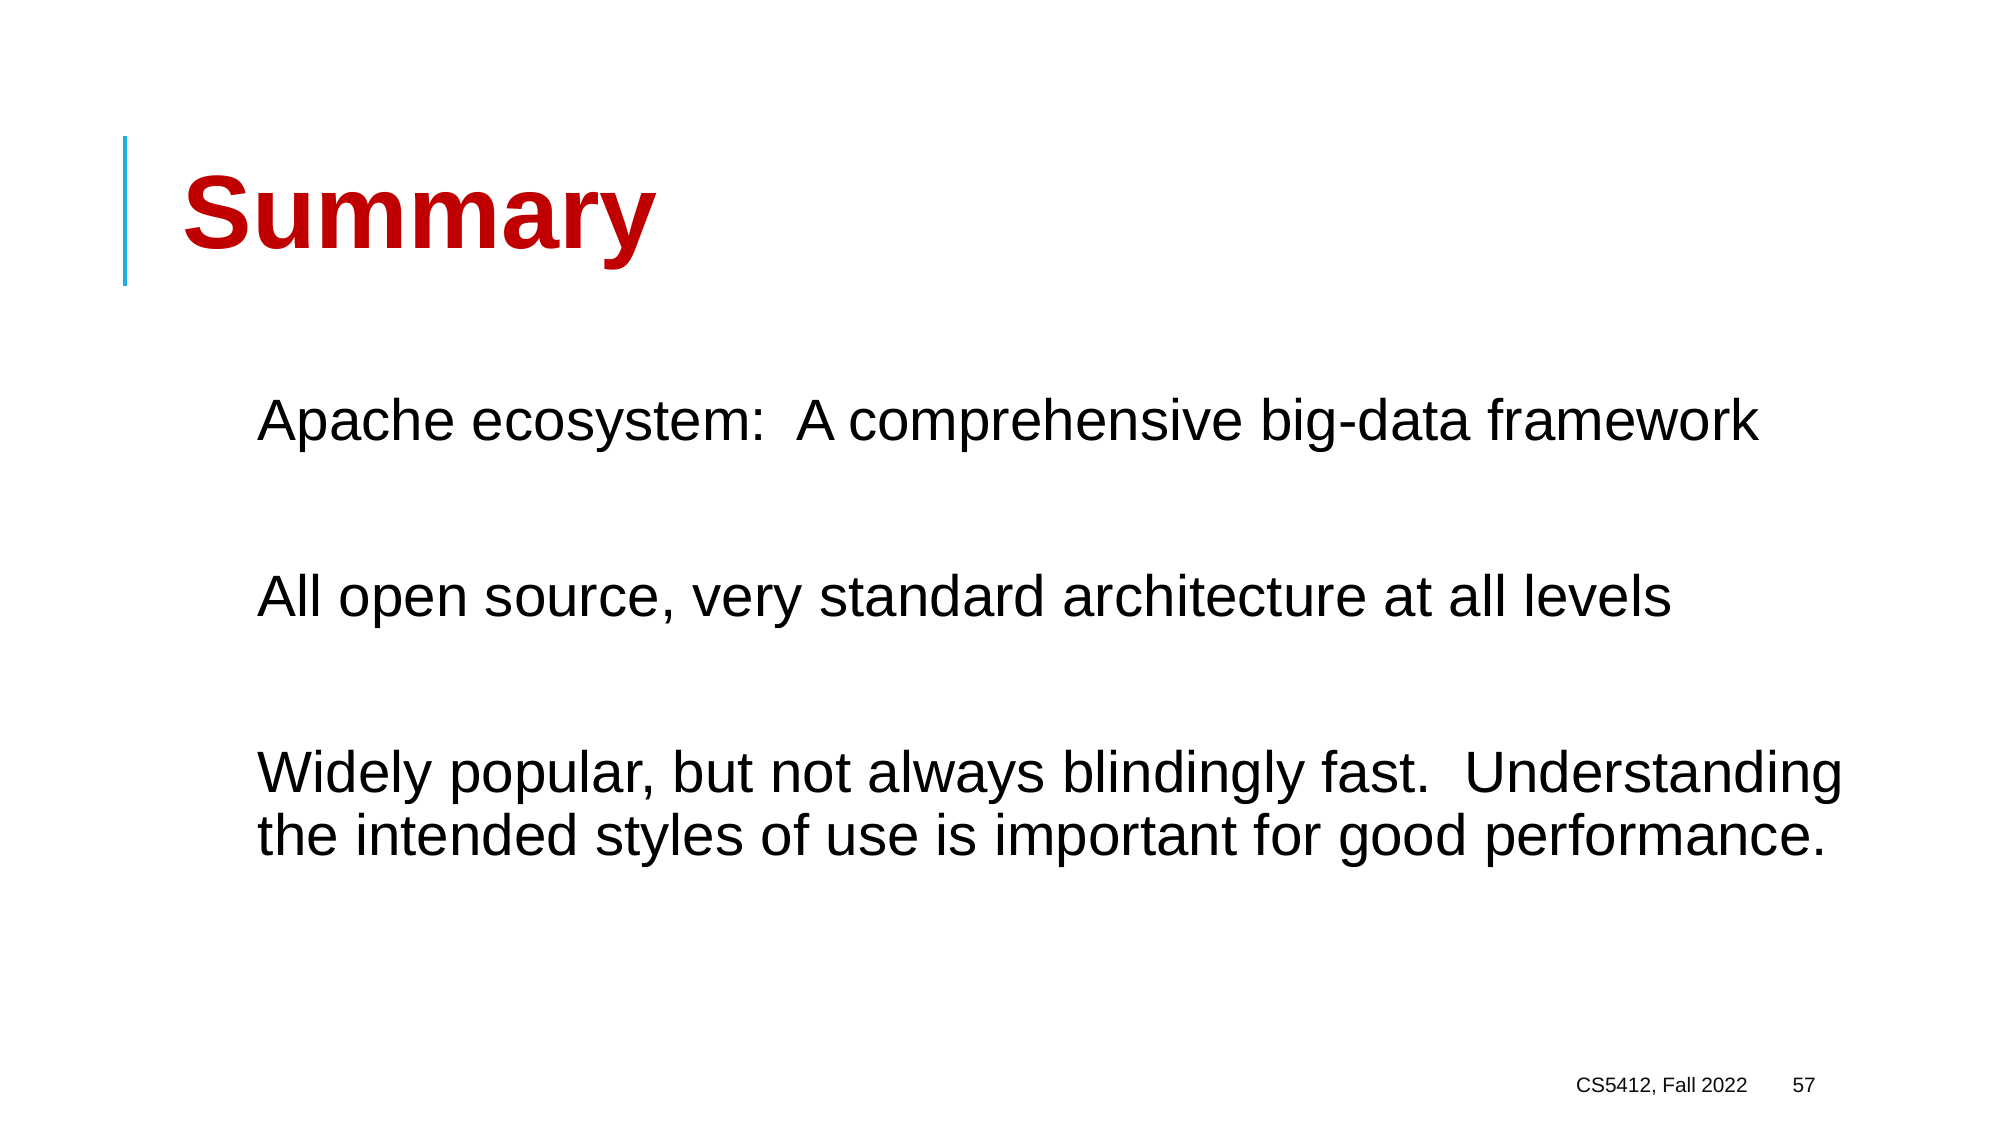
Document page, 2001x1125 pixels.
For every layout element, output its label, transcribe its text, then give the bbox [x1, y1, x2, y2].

footer CS5412, Fall 2022 [794, 1061, 1763, 1107]
title Summary [168, 96, 1938, 342]
slide_number 57 [1777, 1061, 1938, 1107]
list Apache ecosystem: A comprehensive big-data framework All open source, very standard architecture at all levels Widely popular, but not always blindingly fast. Understanding the intended styles of use is important for good performance. [168, 375, 1938, 1035]
